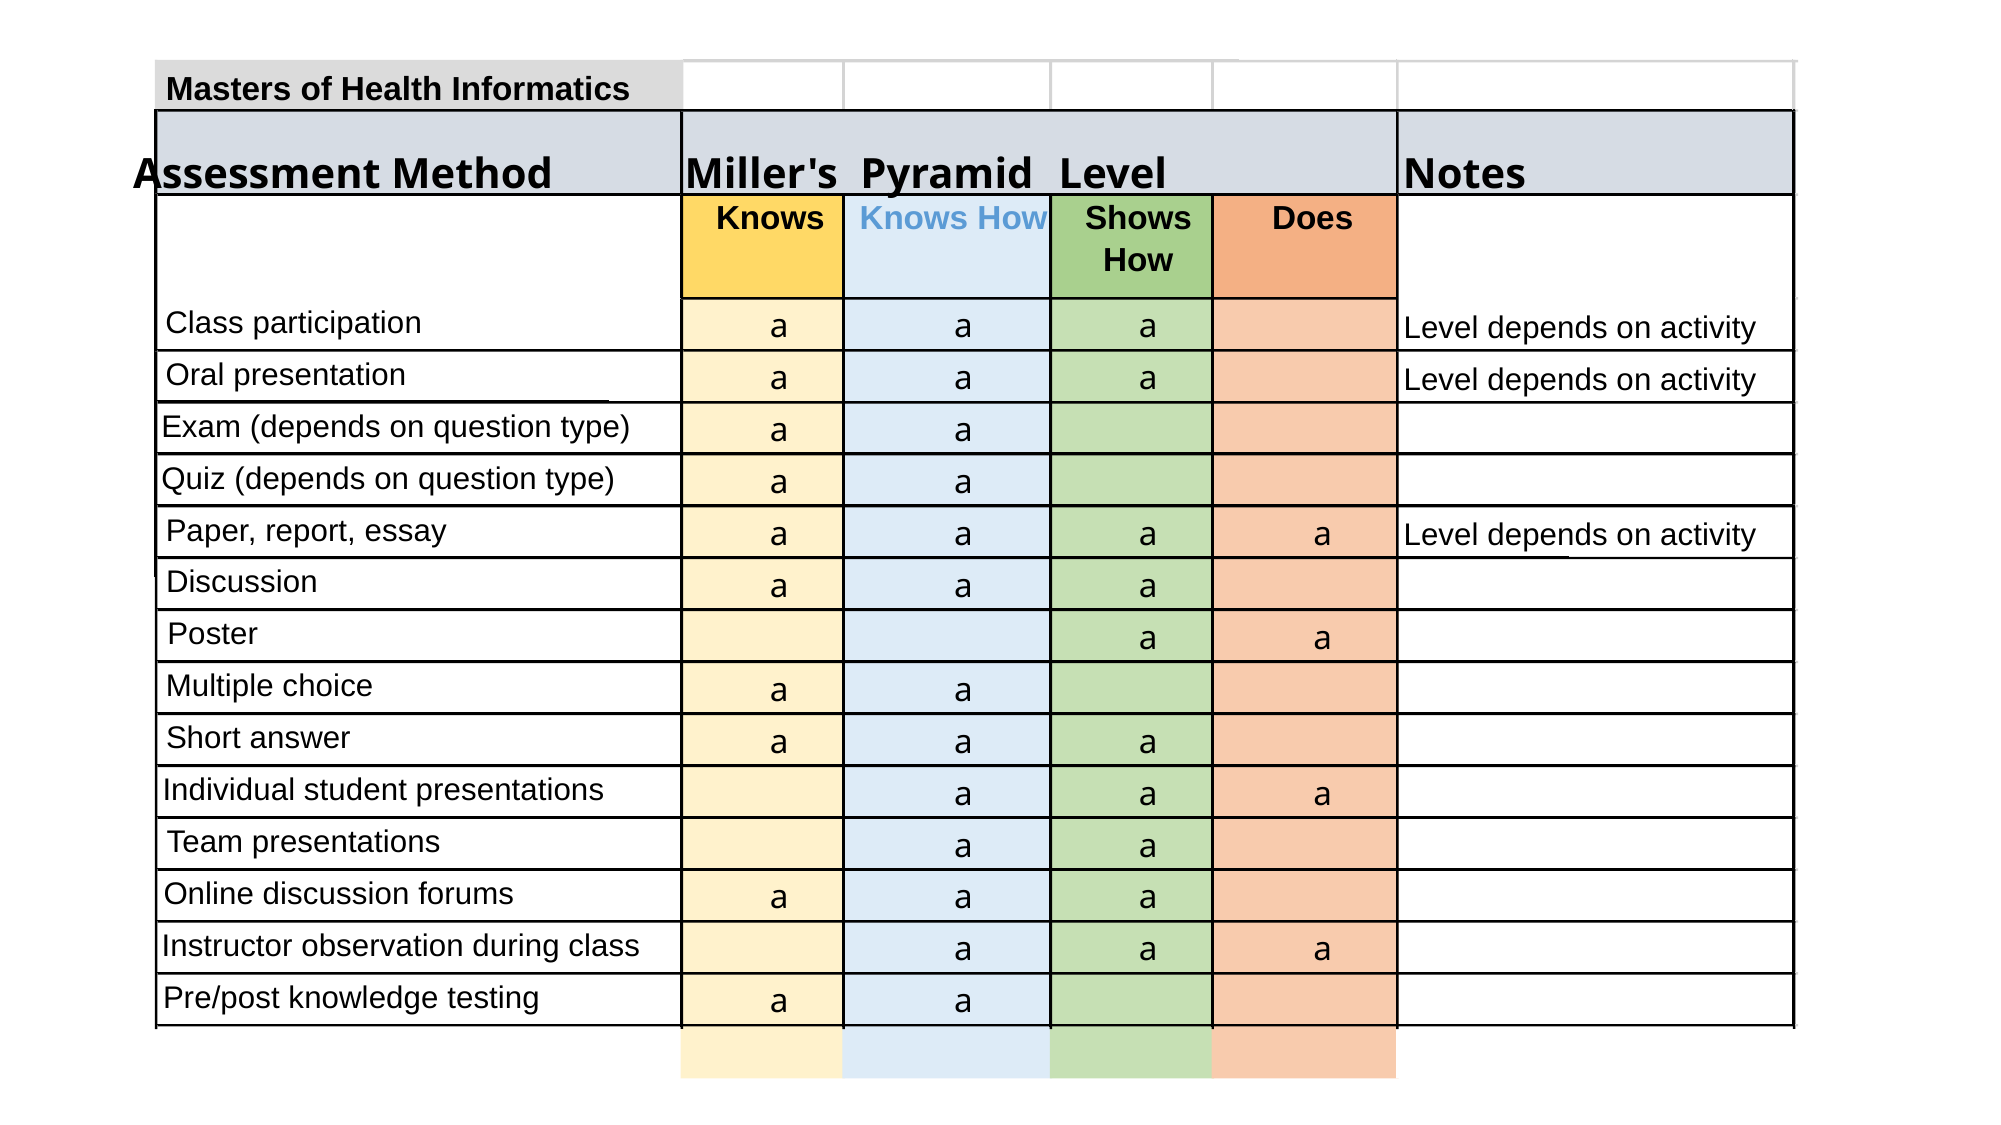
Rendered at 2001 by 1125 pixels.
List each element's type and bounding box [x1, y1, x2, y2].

text_box [154, 59, 1796, 1027]
